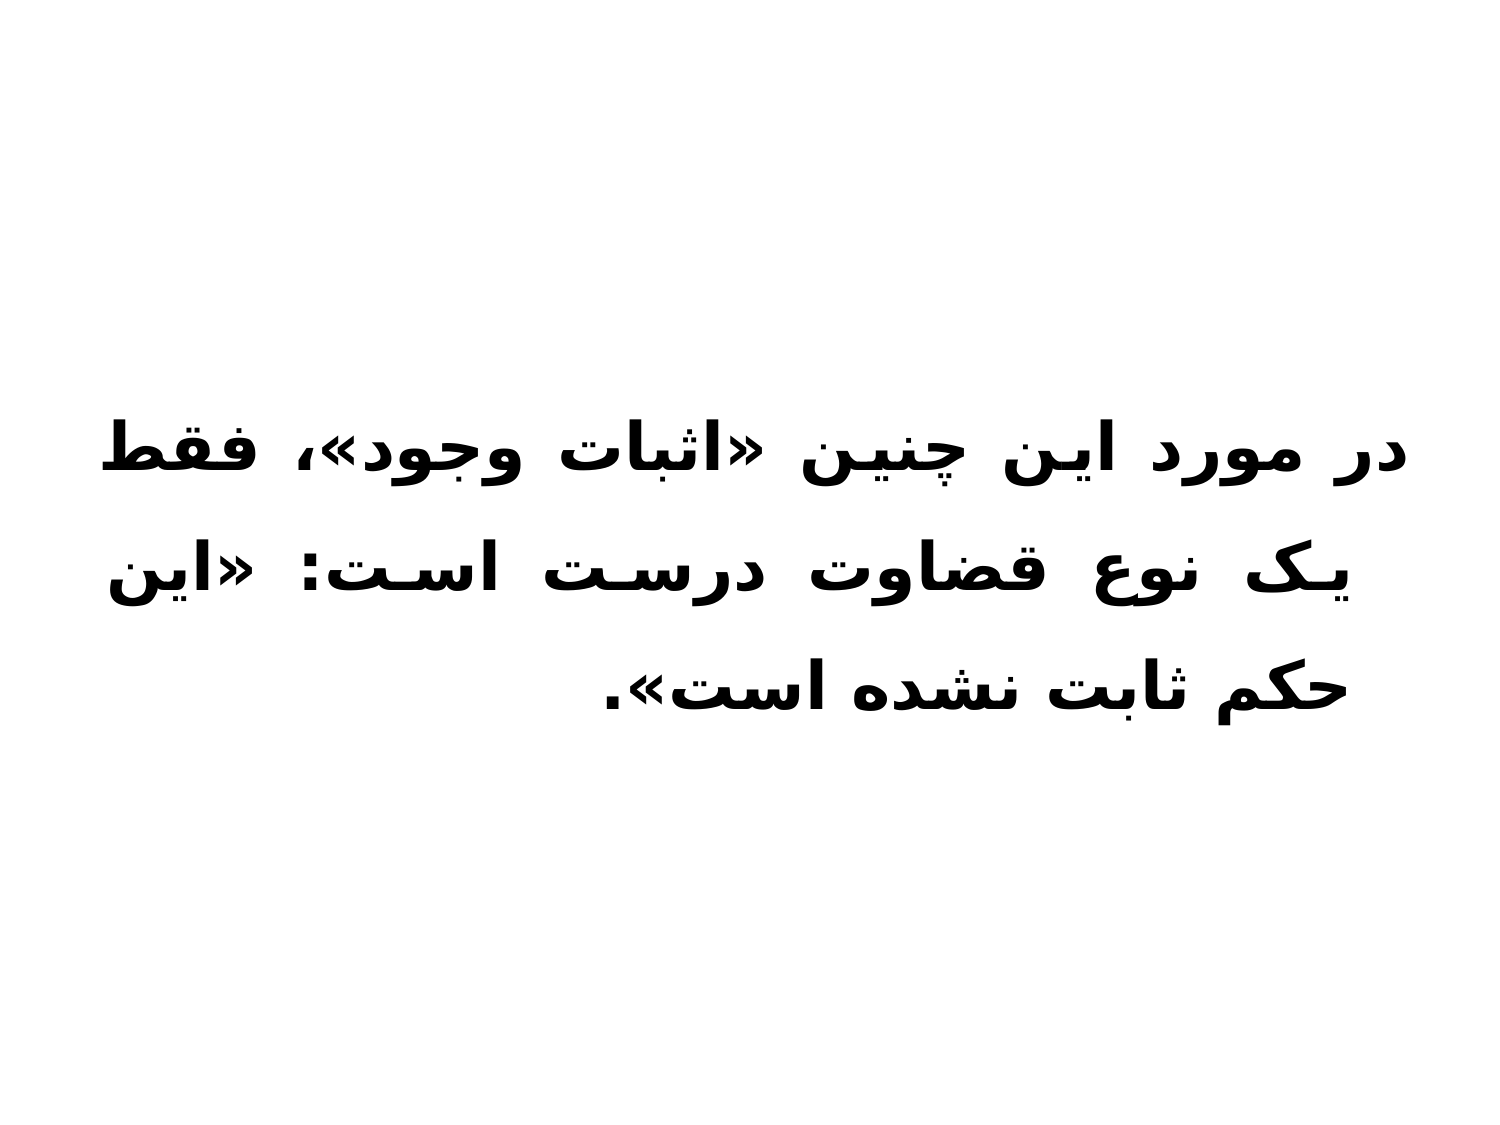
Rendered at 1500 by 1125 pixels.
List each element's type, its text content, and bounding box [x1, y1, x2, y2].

list در مورد این چنین «اثبات وجود»، فقط یک نوع قضاوت درست است: «این حکم ثابت نشده است». [75, 262, 1425, 1005]
